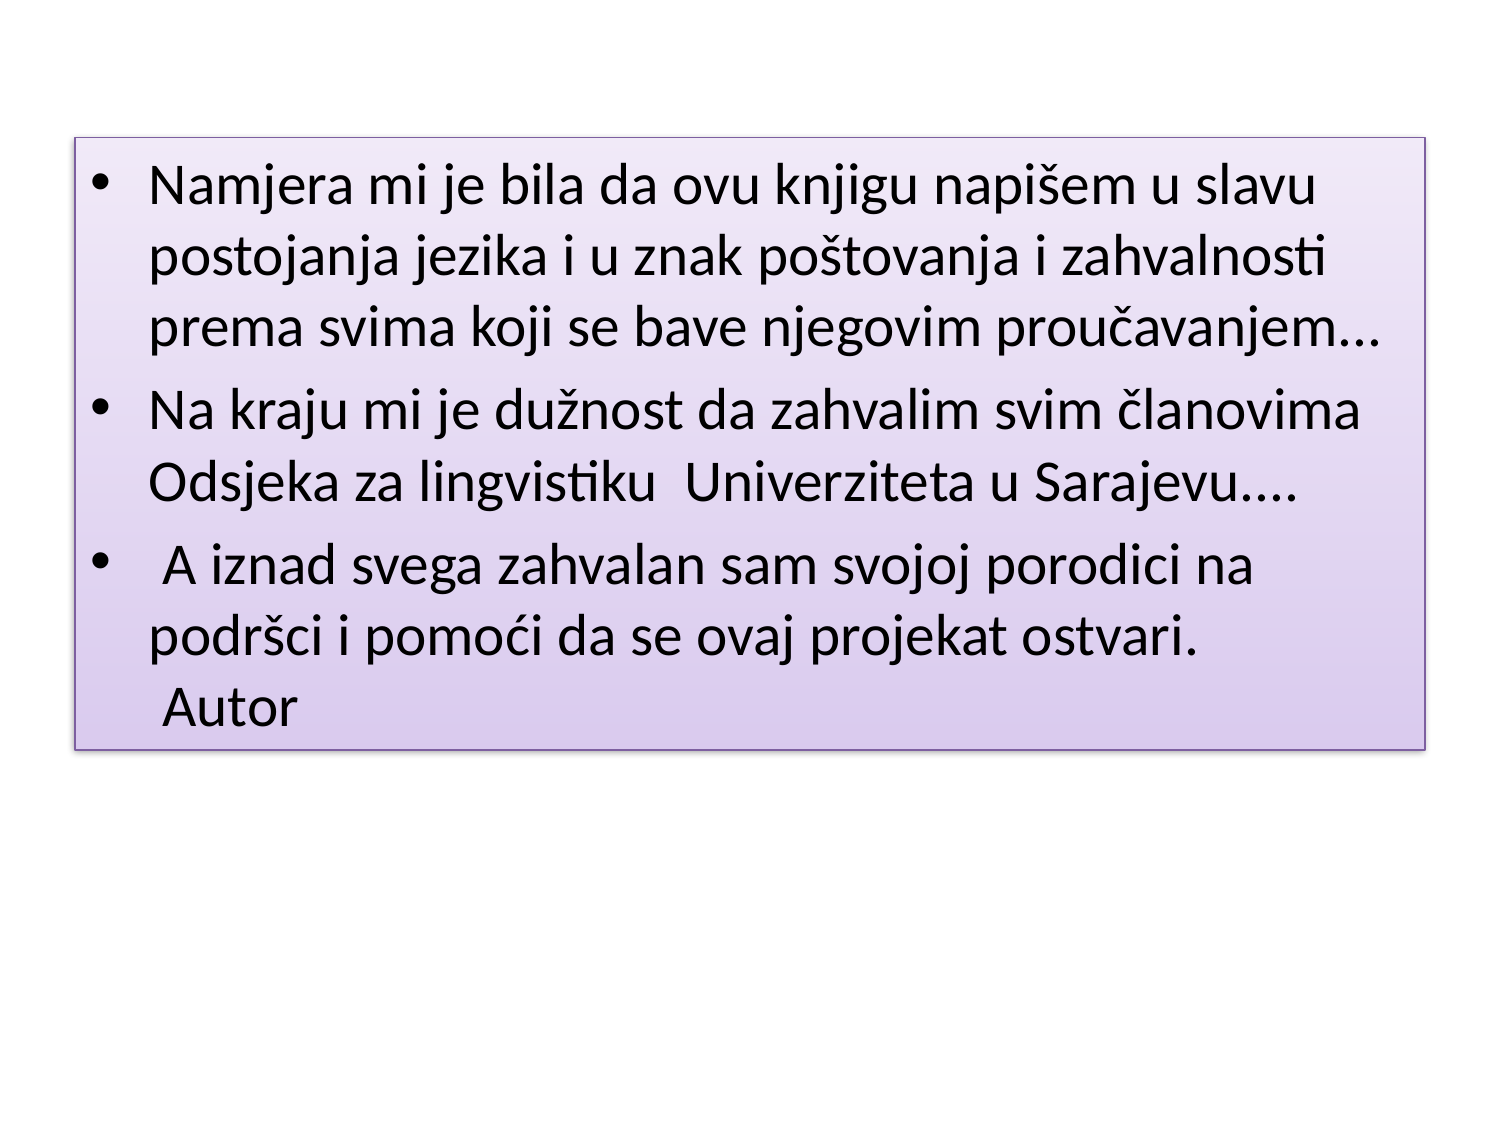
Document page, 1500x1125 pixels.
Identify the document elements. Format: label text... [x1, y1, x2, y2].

list Namjera mi je bila da ovu knjigu napišem u slavu postojanja jezika i u znak poštovanja i zahvalnosti prema svima koji se bave njegovim proučavanjem... Na kraju mi je dužnost da zahvalim svim članovima Odsjeka za lingvistiku Univerziteta u Sarajevu.... A iznad svega zahvalan sam svojoj porodici na podršci i pomoći da se ovaj projekat ostvari. Autor [74, 137, 1426, 751]
